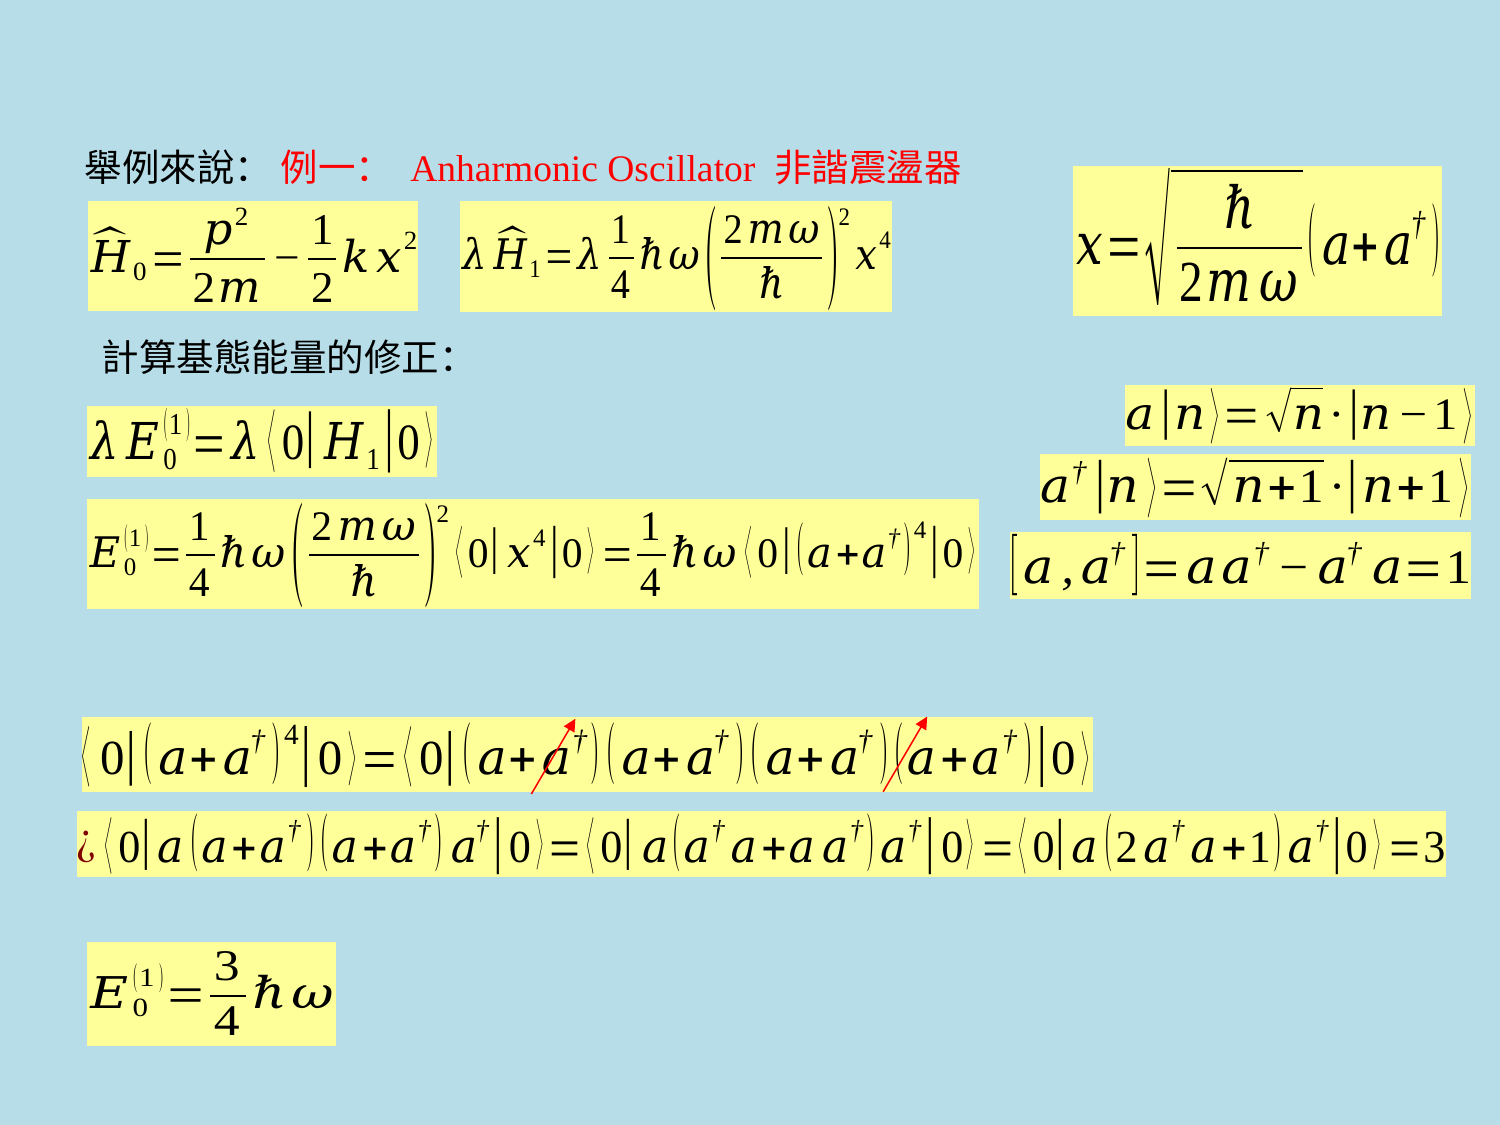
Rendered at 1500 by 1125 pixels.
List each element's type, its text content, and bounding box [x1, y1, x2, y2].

text_box 舉例來說： 例一： Anharmonic Oscillator 非諧震盪器 [69, 136, 980, 196]
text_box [882, 716, 928, 792]
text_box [531, 718, 576, 795]
